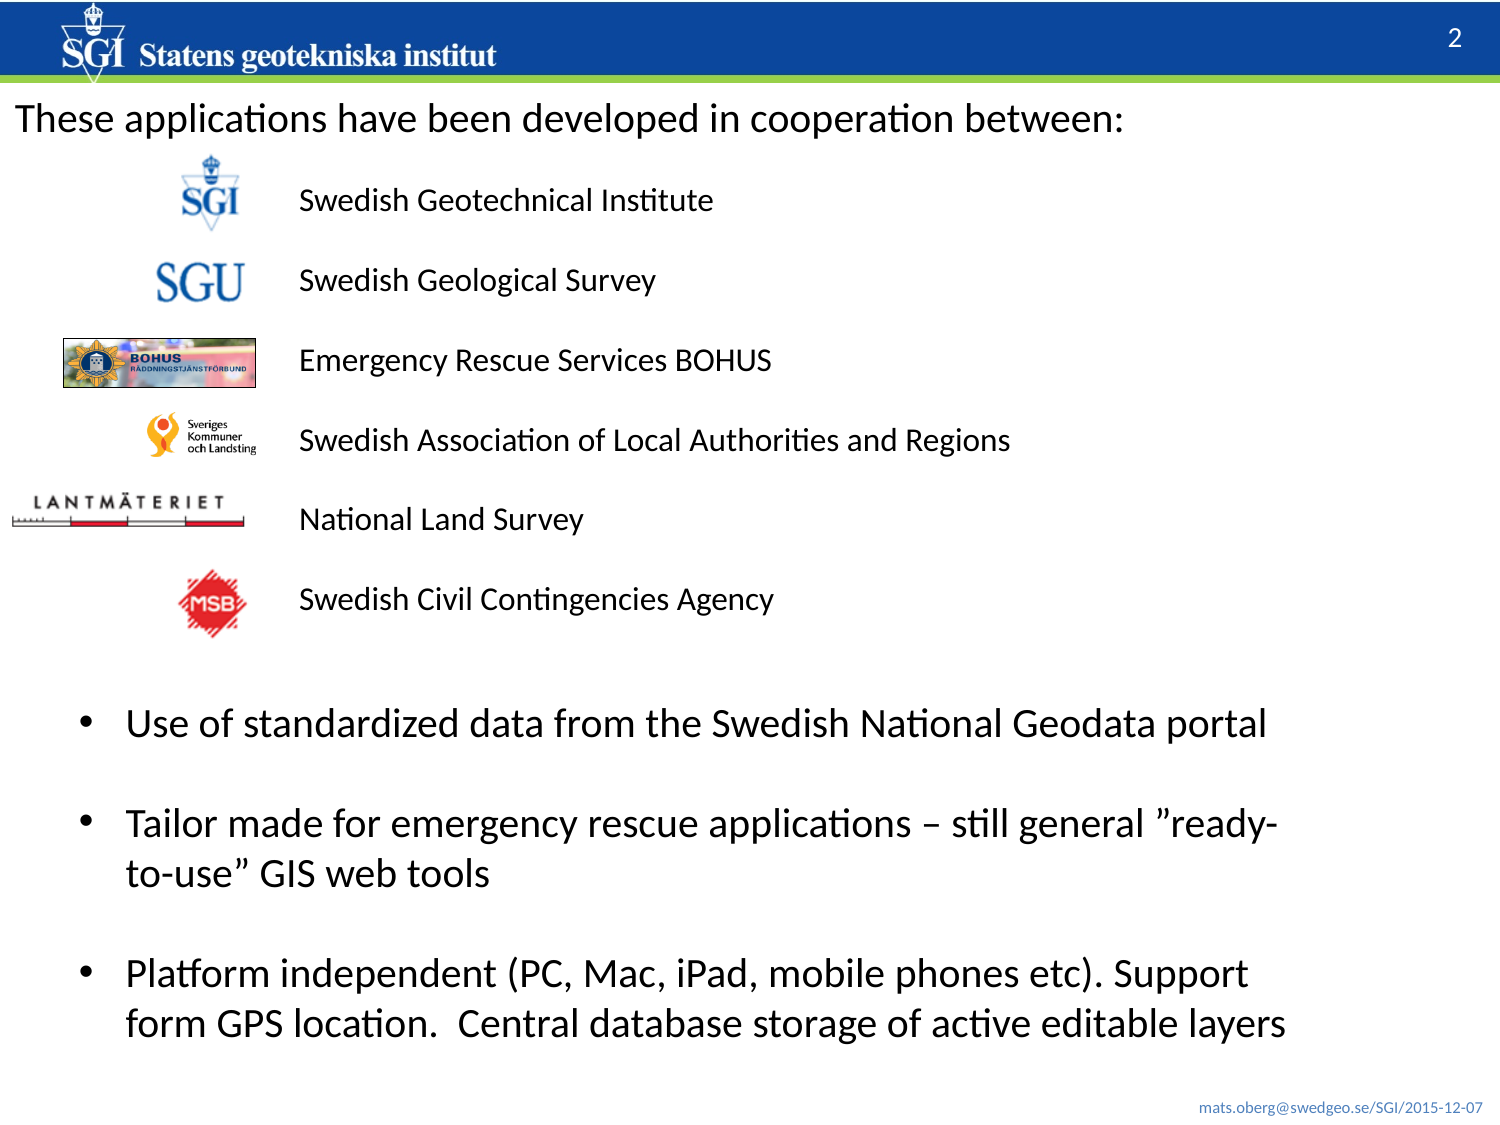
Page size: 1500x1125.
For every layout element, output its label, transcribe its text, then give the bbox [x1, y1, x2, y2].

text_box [4, 147, 1038, 645]
picture [0, 0, 1500, 83]
text_box Use of standardized data from the Swedish National Geodata portal Tailor made for emergency rescue applications – still general ”ready-to-use” GIS web tools Platform independent (PC, Mac, iPad, mobile phones etc). Support form GPS location. Central database storage of active editable layers [63, 688, 1315, 1054]
text_box These applications have been developed in cooperation between: [0, 83, 1390, 149]
